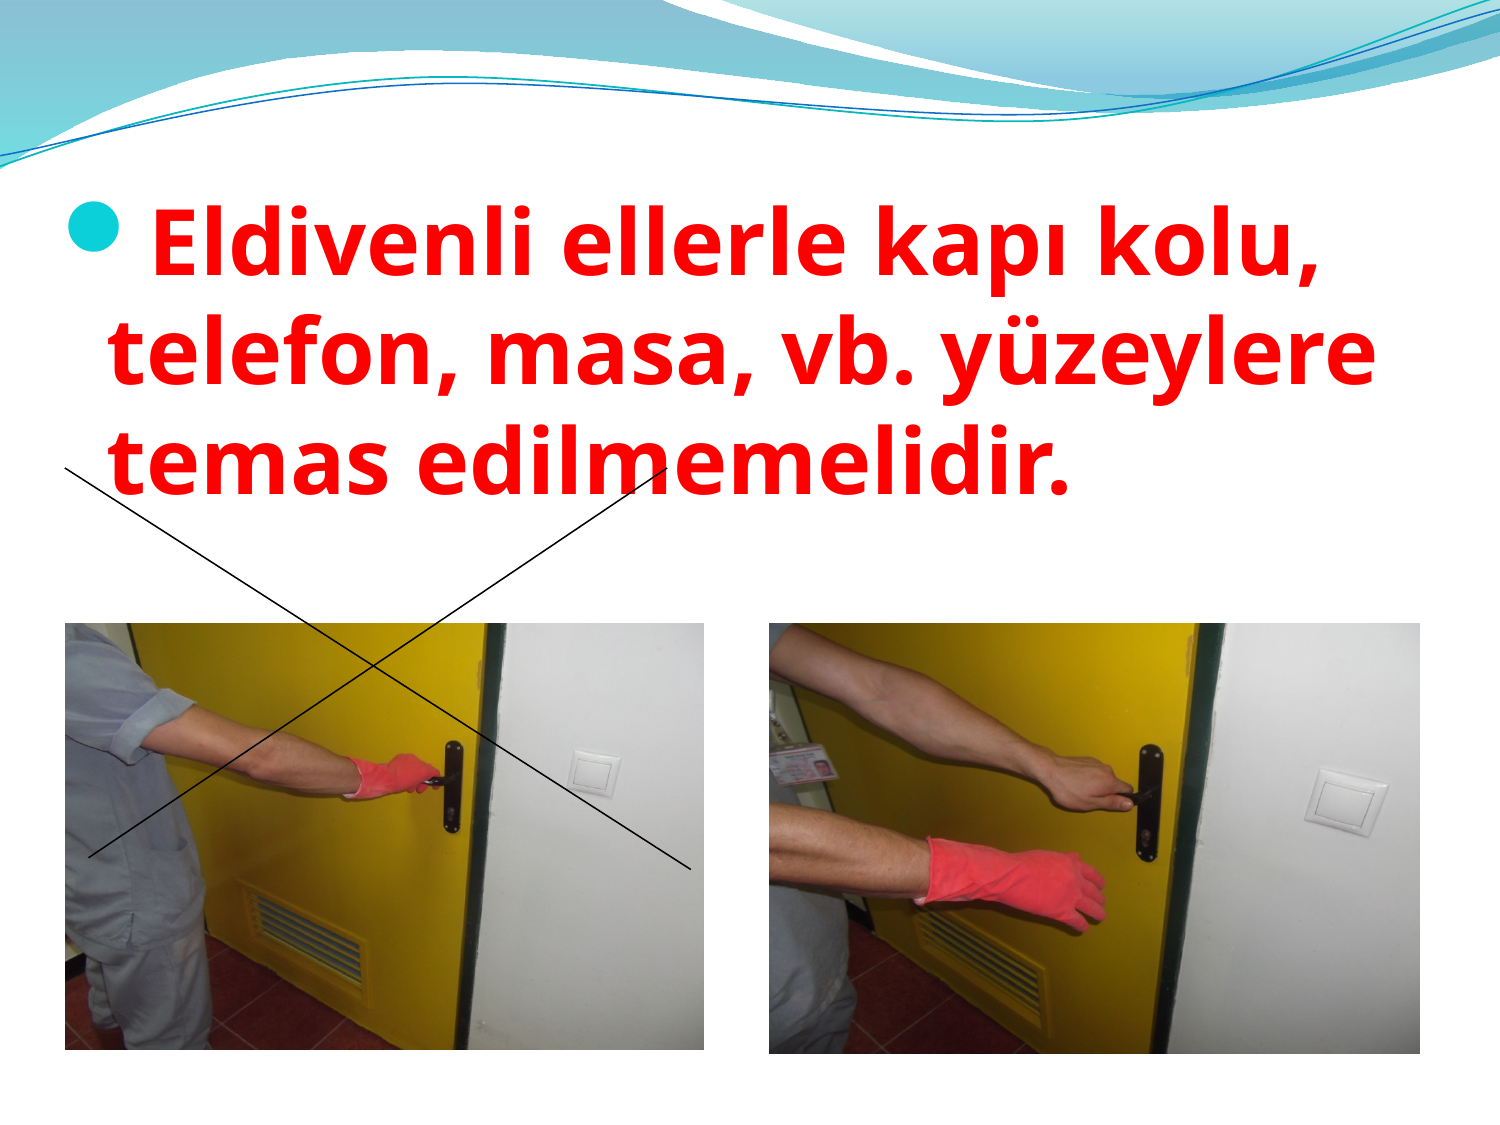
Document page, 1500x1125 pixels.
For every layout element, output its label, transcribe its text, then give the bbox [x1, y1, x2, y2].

picture [769, 623, 1420, 1054]
list Eldivenli ellerle kapı kolu, telefon, masa, vb. yüzeylere temas edilmemelidir. [46, 175, 1426, 1079]
picture [64, 623, 704, 1050]
